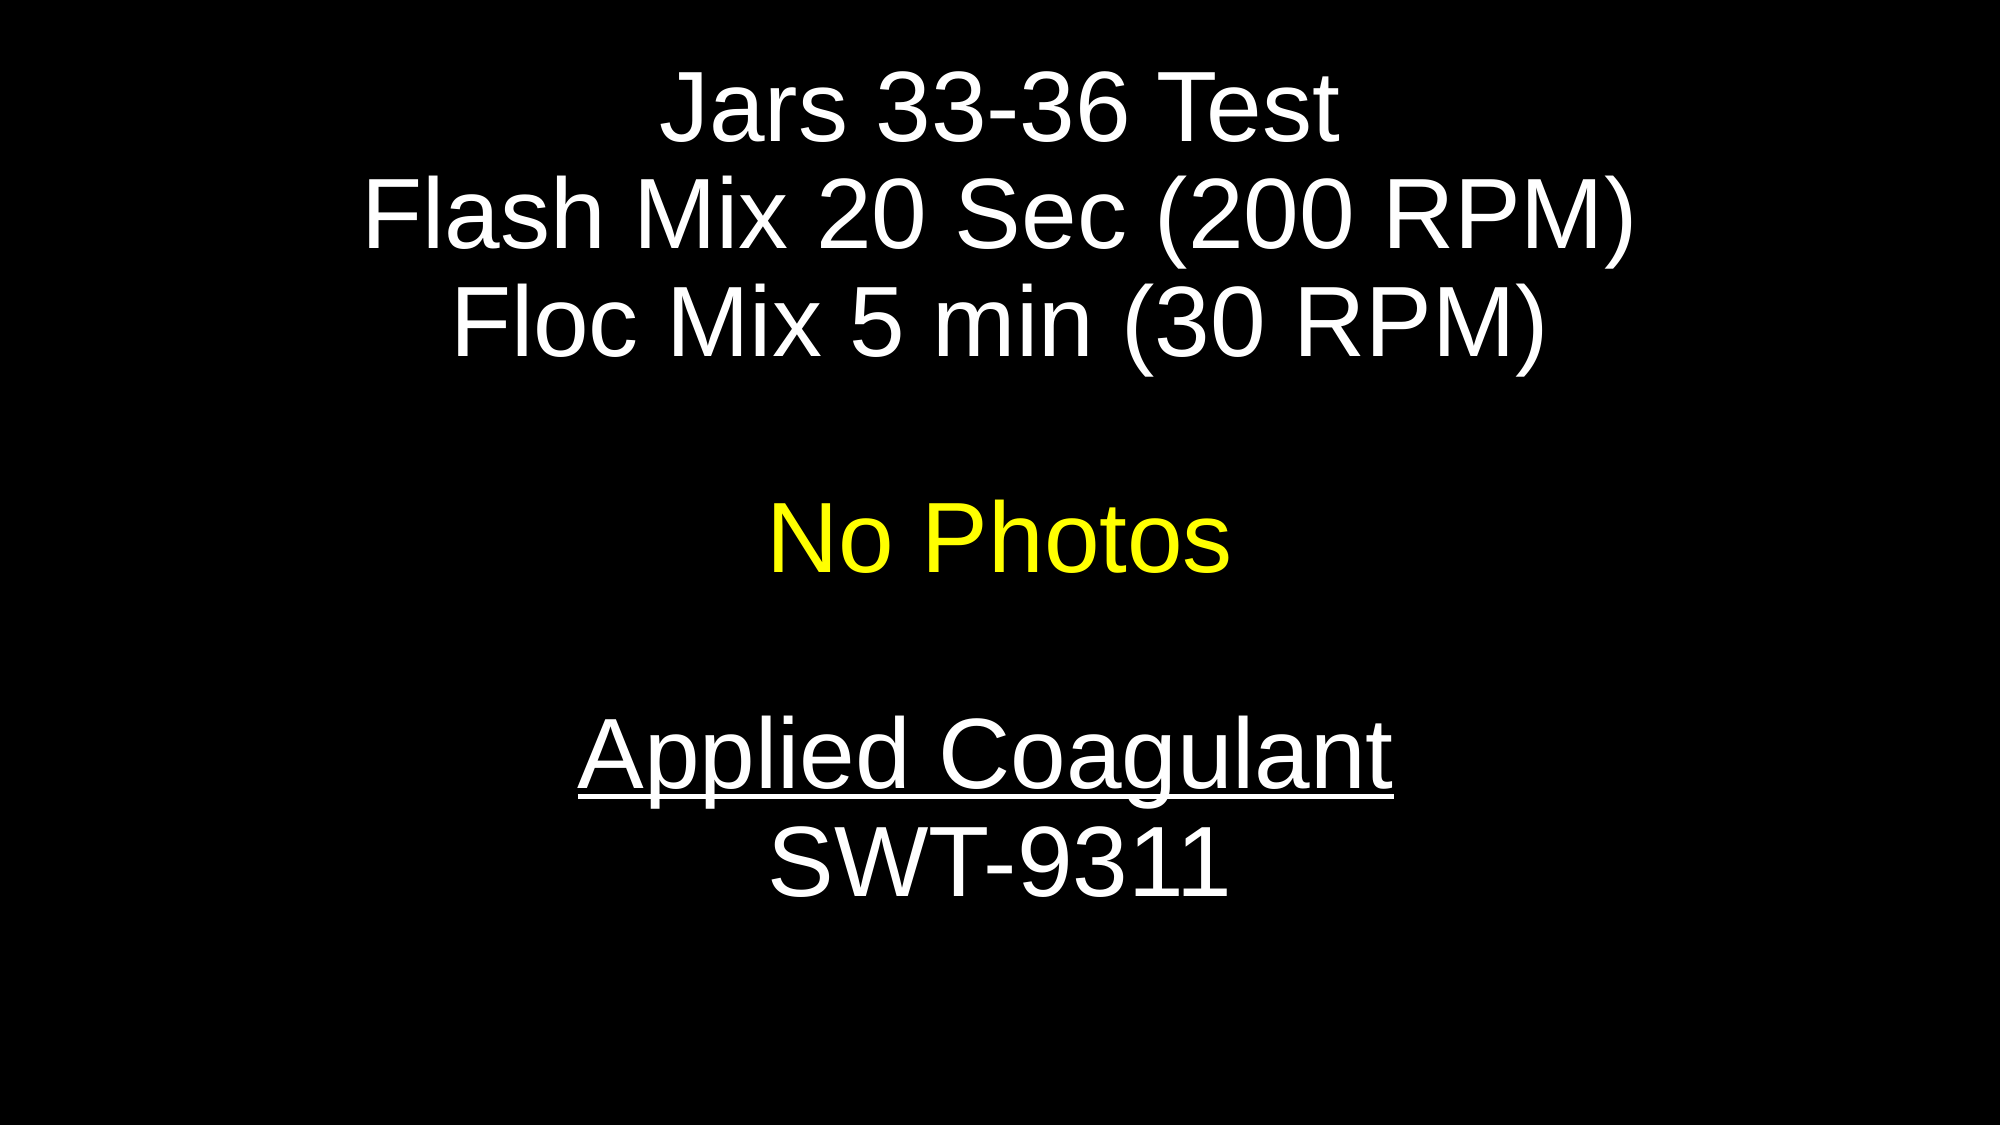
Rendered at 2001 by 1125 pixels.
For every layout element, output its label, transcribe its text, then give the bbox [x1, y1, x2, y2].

title Jars 33-36 Test Flash Mix 20 Sec (200 RPM) Floc Mix 5 min (30 RPM) No Photos Applied Coagulant SWT-9311 [249, 43, 1750, 1046]
